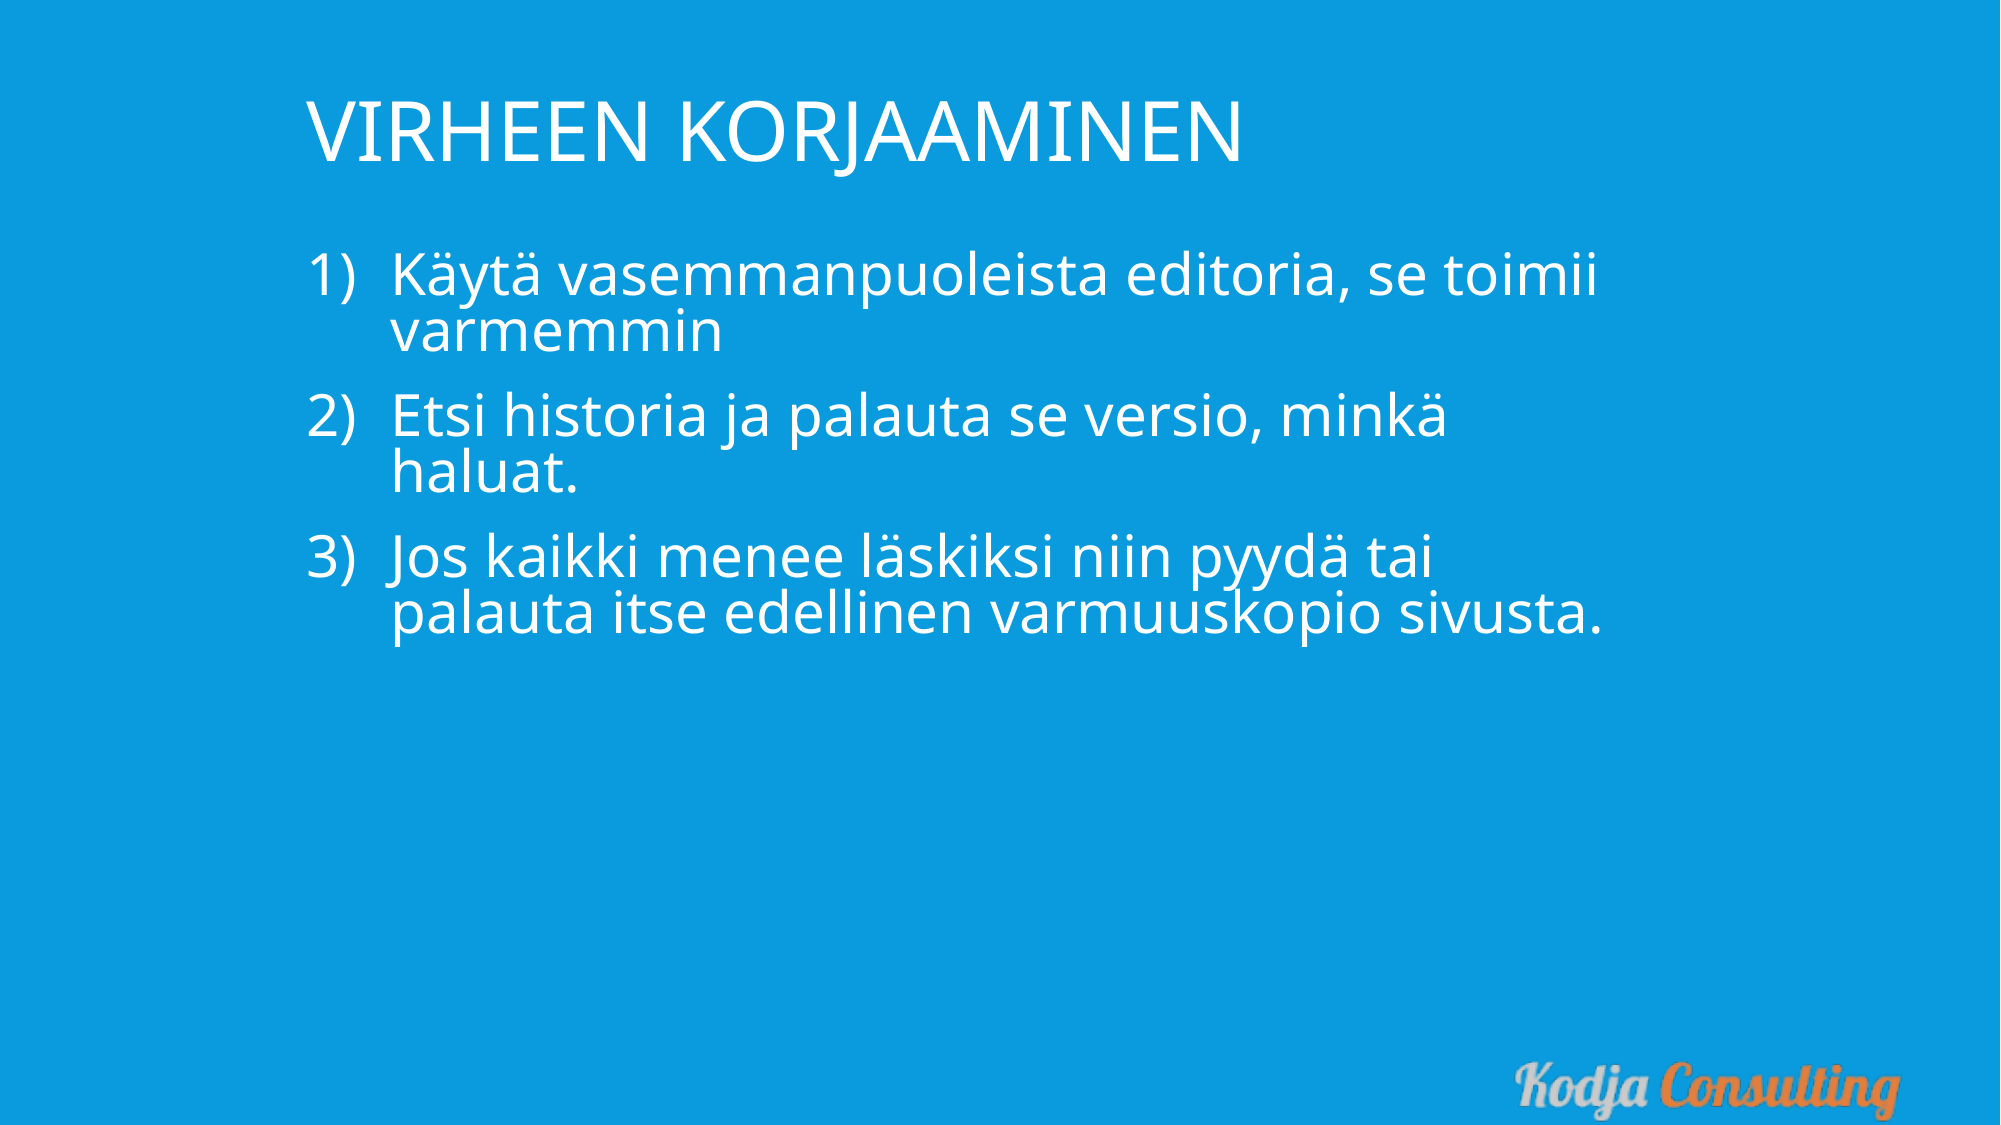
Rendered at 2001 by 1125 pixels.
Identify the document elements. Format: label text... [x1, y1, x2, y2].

list Käytä vasemmanpuoleista editoria, se toimii varmemmin Etsi historia ja palauta se versio, minkä haluat. Jos kaikki menee läskiksi niin pyydä tai palauta itse edellinen varmuuskopio sivusta. [291, 243, 1642, 986]
picture [1661, 1061, 1901, 1121]
title Virheen korjaaminen [291, 42, 1642, 231]
picture [1515, 1062, 1648, 1121]
